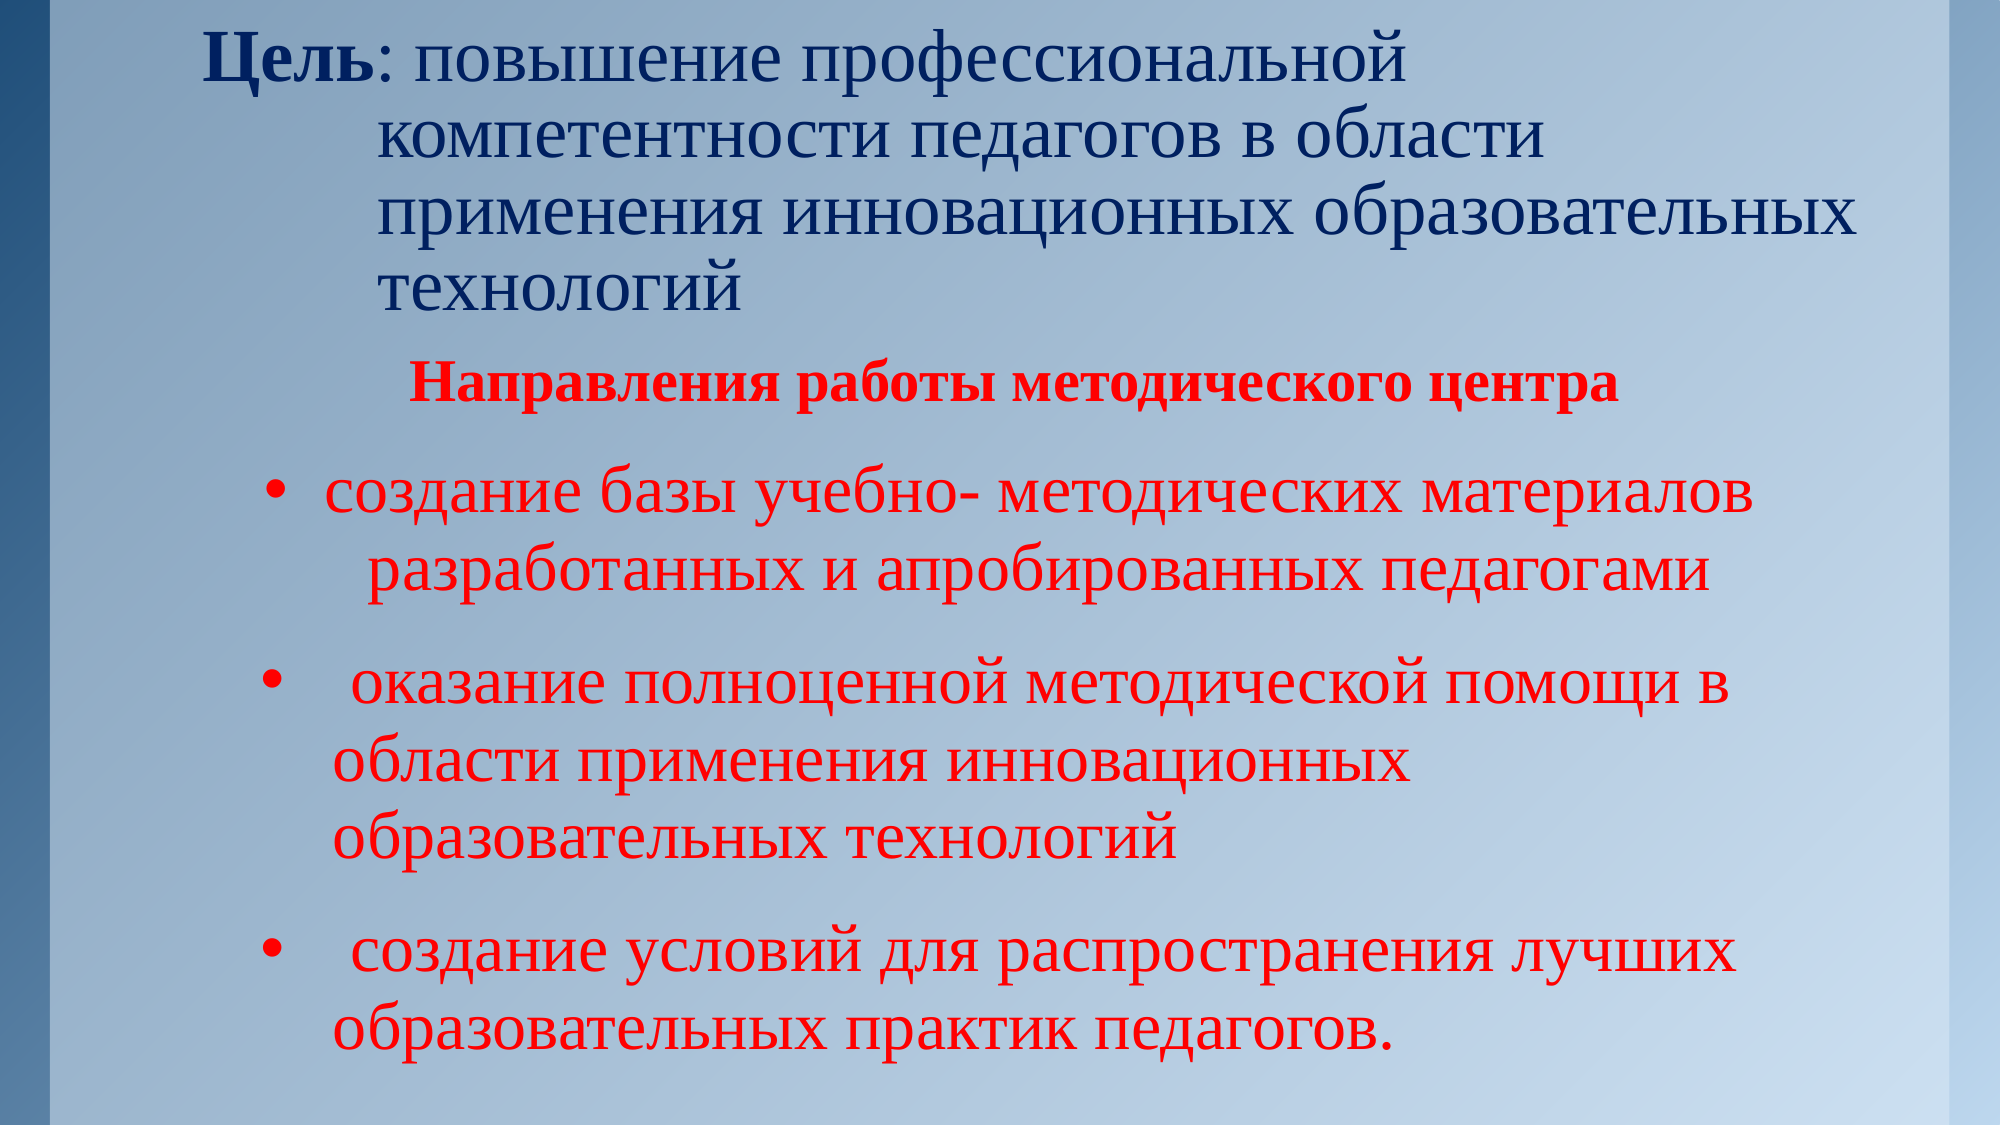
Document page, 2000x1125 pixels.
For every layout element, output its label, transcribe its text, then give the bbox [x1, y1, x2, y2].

list Направления работы методического центра создание базы учебно- методических материалов разработанных и апробированных педагогами оказание полноценной методической помощи в области применения инновационных образовательных технологий создание условий для распространения лучших образовательных практик педагогов. [182, 336, 1849, 1083]
title Цель: повышение профессиональной компетентности педагогов в области применения инновационных образовательных технологий [182, 42, 1956, 337]
